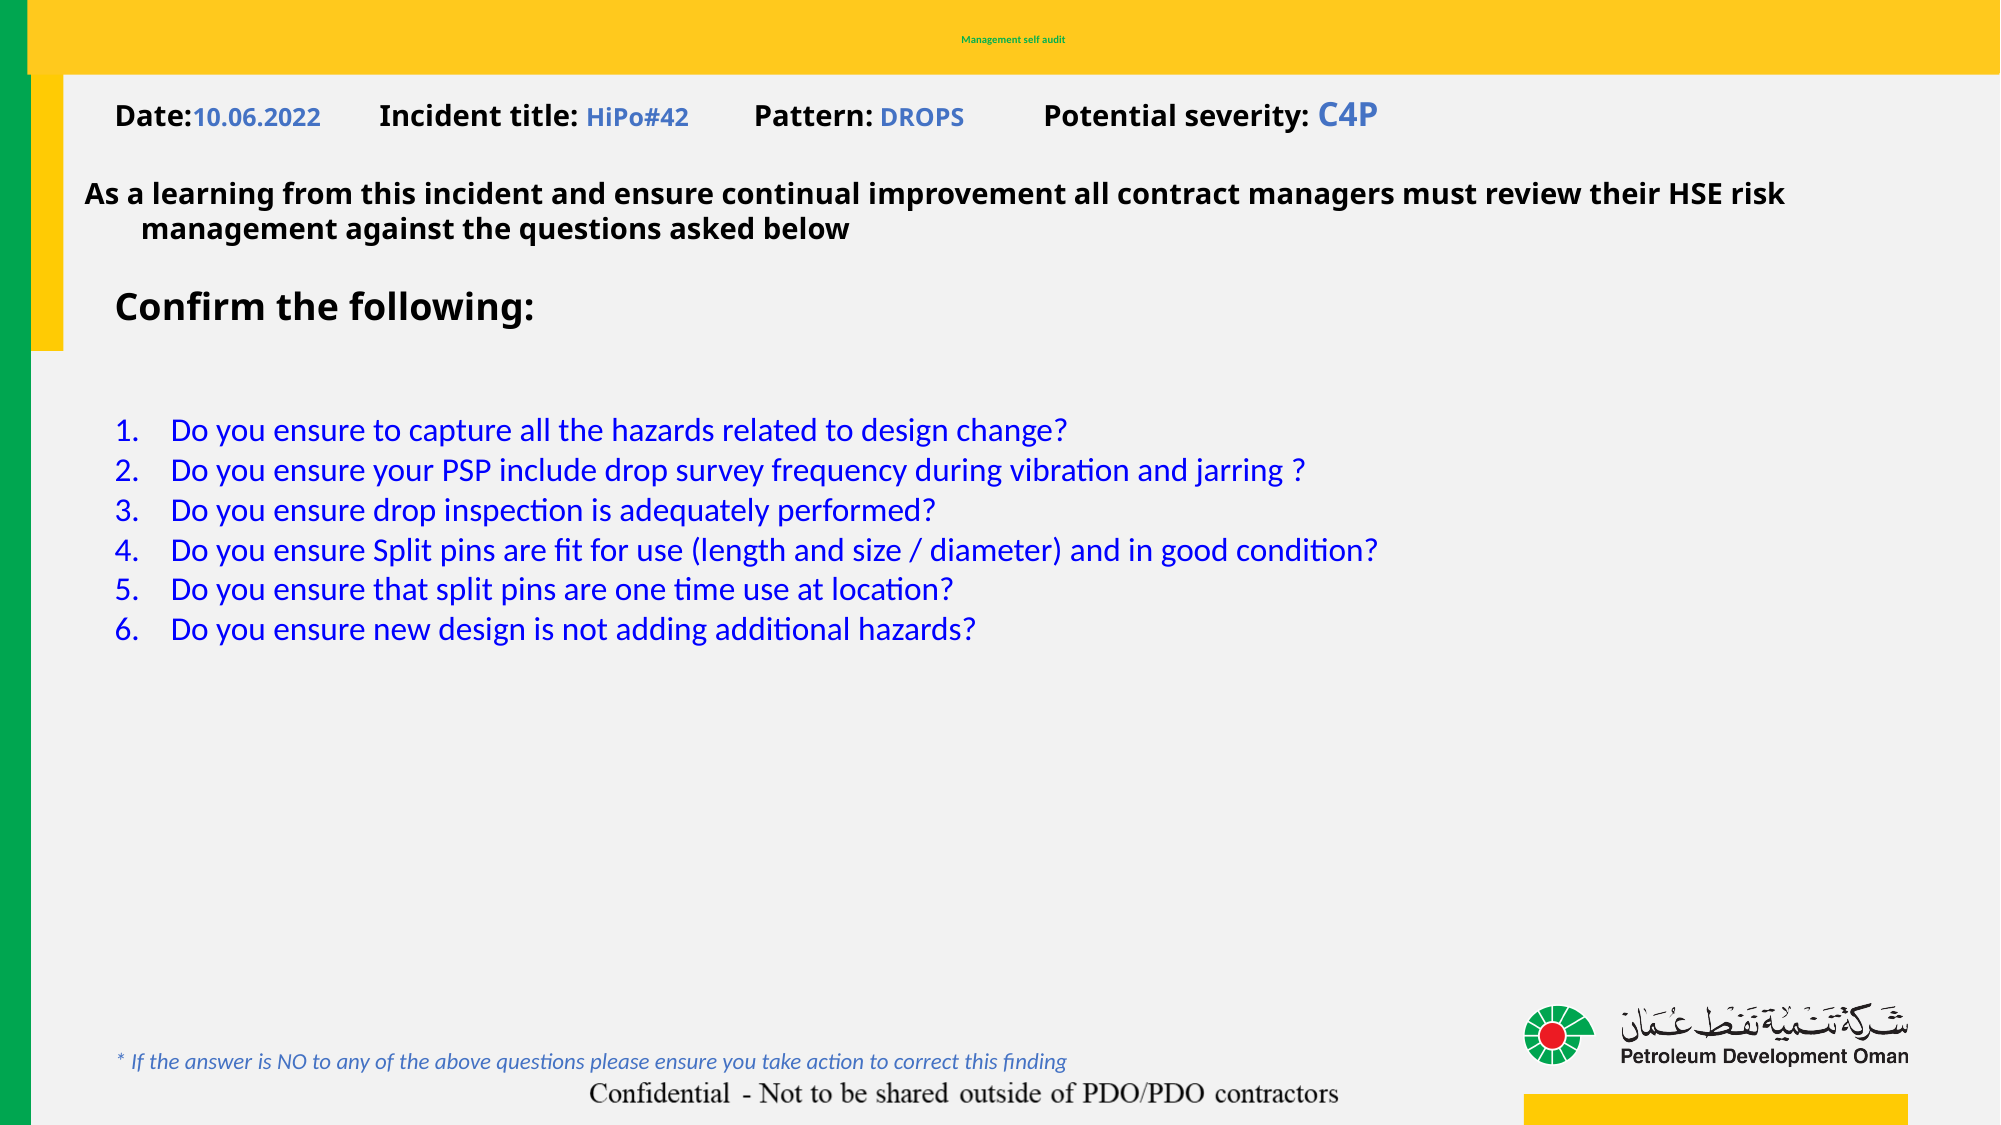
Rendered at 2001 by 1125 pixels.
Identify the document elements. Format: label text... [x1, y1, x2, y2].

text_box Confirm the following: Do you ensure to capture all the hazards related to design change? Do you ensure your PSP include drop survey frequency during vibration and jarring ? Do you ensure drop inspection is adequately performed? Do you ensure Split pins are fit for use (length and size / diameter) and in good condition? Do you ensure that split pins are one time use at location? Do you ensure new design is not adding additional hazards? * If the answer is NO to any of the above questions please ensure you take action to correct this finding [99, 275, 1893, 1082]
text_box As a learning from this incident and ensure continual improvement all contract managers must review their HSE risk management against the questions asked below [69, 167, 1863, 253]
text_box Date:10.06.2022 Incident title: HiPo#42 Pattern: DROPS Potential severity: C4P [99, 86, 1988, 141]
picture [505, 1065, 1424, 1125]
title Management self audit [29, 0, 2000, 74]
picture [1893, 1003, 1908, 1067]
